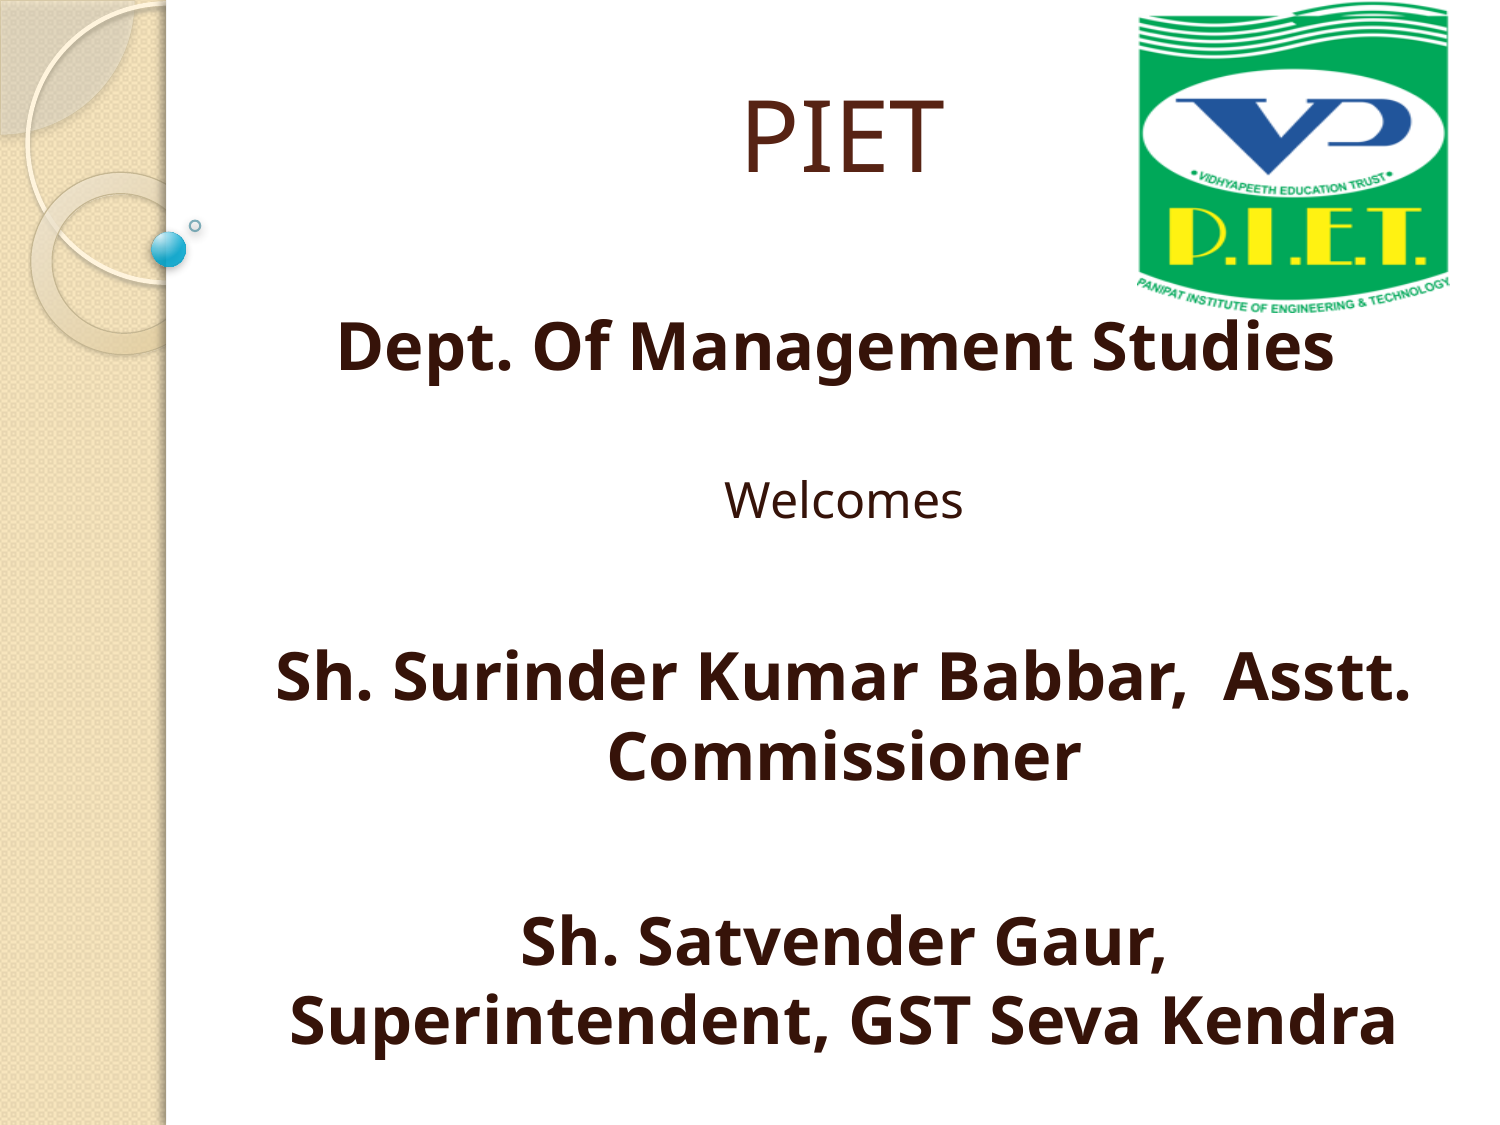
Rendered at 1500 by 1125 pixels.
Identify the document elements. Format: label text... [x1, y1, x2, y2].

title PIET [234, 59, 1130, 200]
picture [1137, 0, 1451, 313]
subtitle Dept. Of Management Studies Welcomes Sh. Surinder Kumar Babbar, Asstt. Commissioner Sh. Satvender Gaur, Superintendent, GST Seva Kendra [234, 303, 1450, 591]
